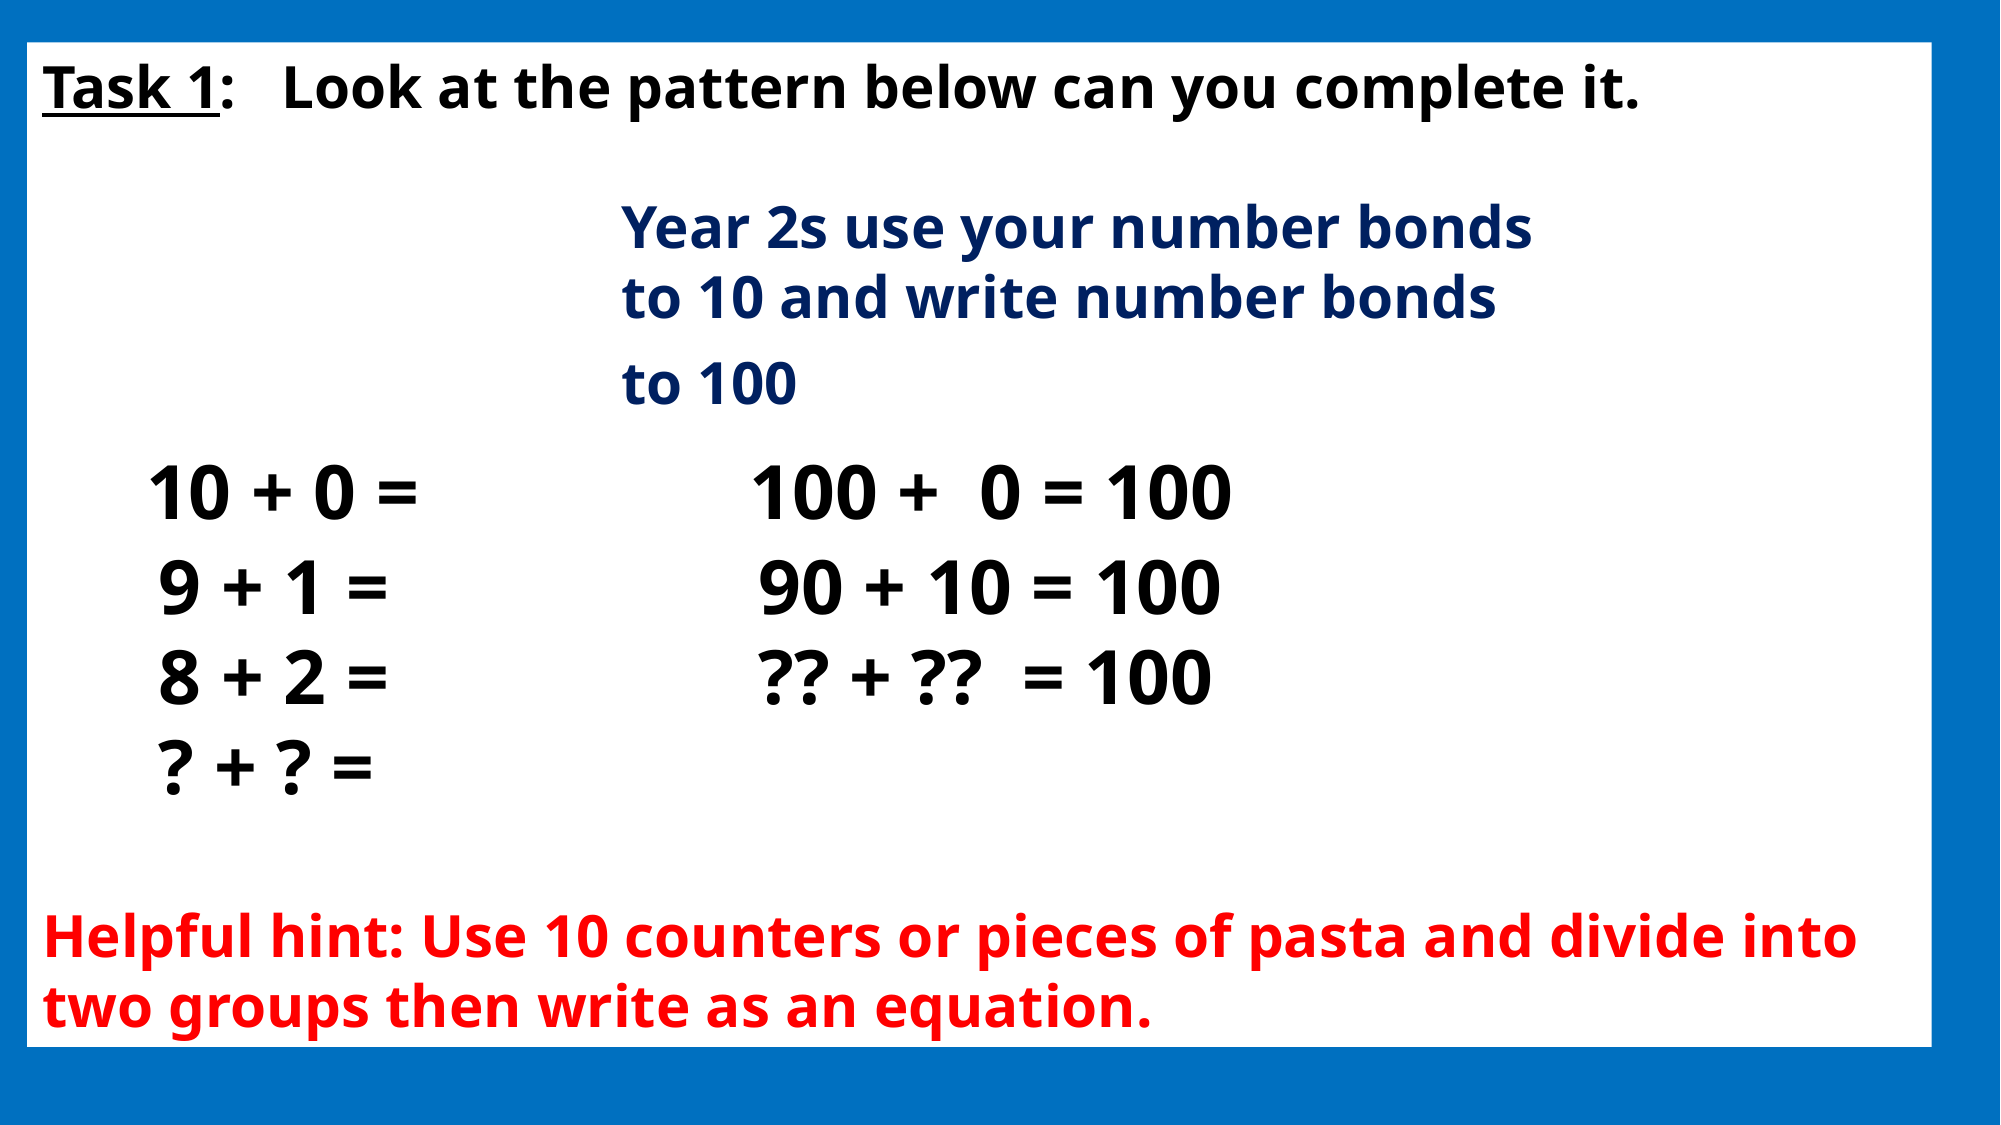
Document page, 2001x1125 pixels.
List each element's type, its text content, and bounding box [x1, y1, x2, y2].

text_box Task 1: Look at the pattern below can you complete it. Year 2s use your number bonds to 10 and write number bonds to 100 10 + 0 = 100 + 0 = 100 9 + 1 = 90 + 10 = 100 8 + 2 = ?? + ?? = 100 ? + ? = Helpful hint: Use 10 counters or pieces of pasta and divide into two groups then write as an equation. [27, 42, 1932, 1047]
